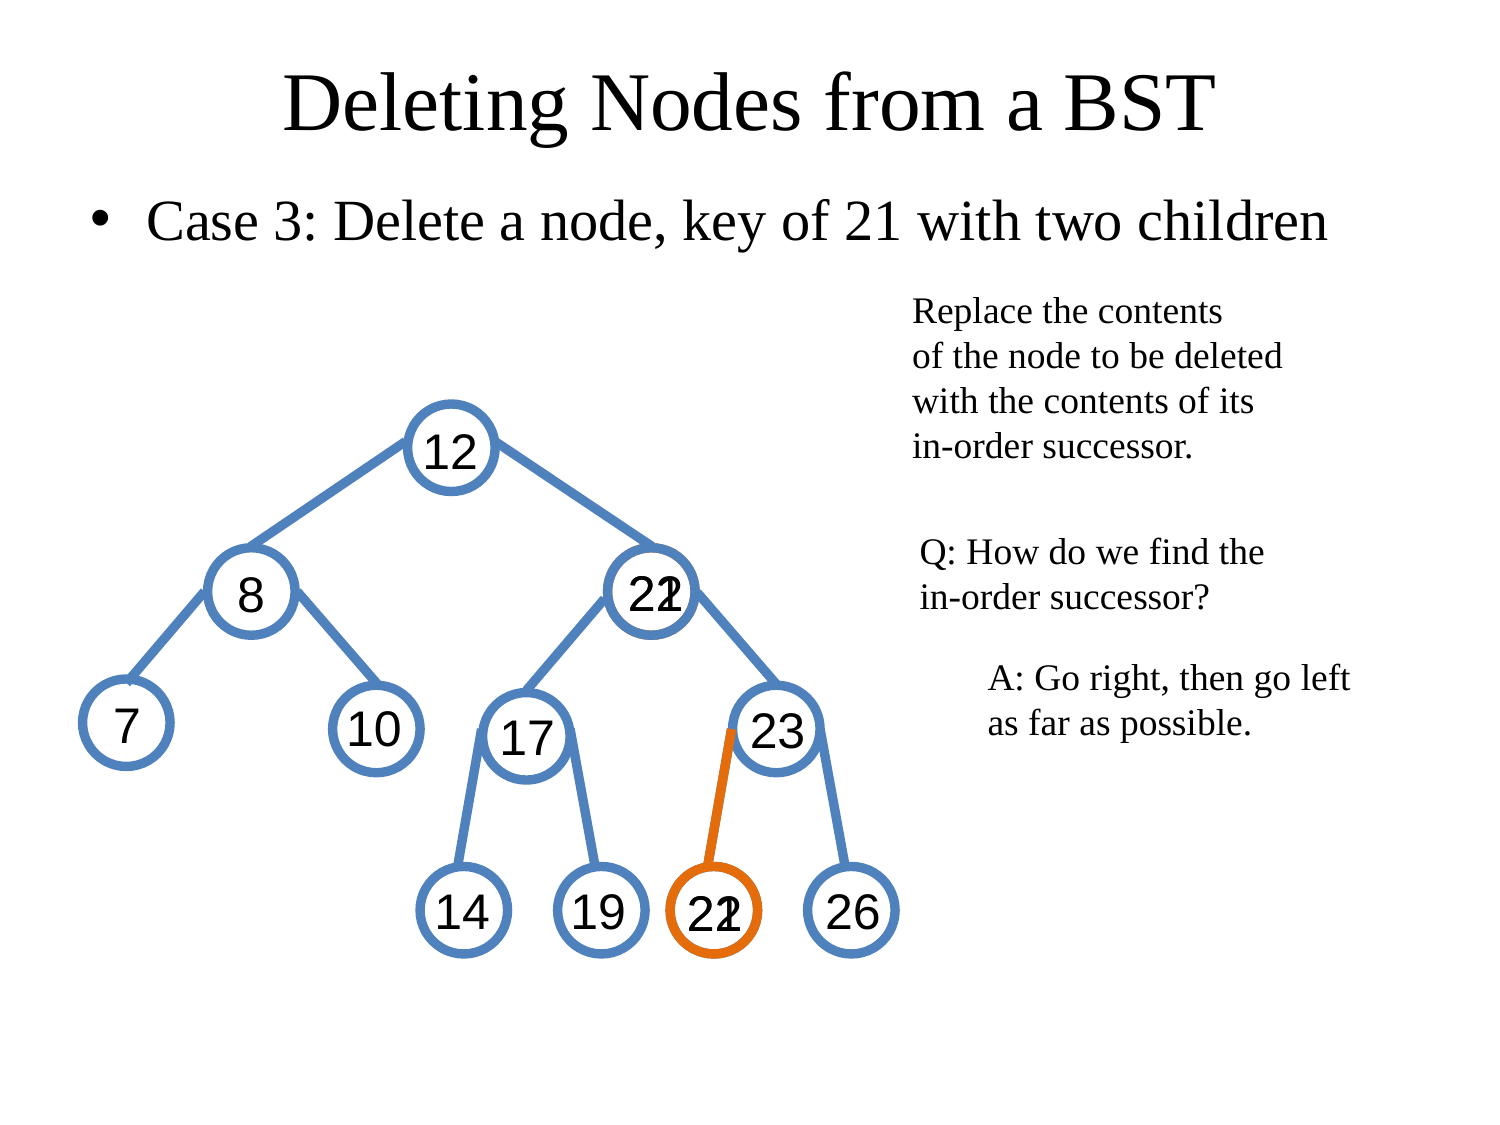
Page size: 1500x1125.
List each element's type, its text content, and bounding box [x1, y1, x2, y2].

text_box [830, 866, 873, 872]
text_box [761, 766, 800, 773]
text_box 19 [555, 872, 641, 947]
text_box 10 [331, 689, 417, 764]
text_box [82, 689, 98, 756]
text_box Replace the contents of the node to be deleted with the contents of its in-order successor. [897, 278, 1299, 474]
text_box [641, 891, 646, 929]
text_box [207, 559, 222, 624]
text_box 7 [98, 685, 156, 761]
text_box [440, 947, 488, 954]
text_box 23 [734, 690, 821, 766]
text_box [156, 690, 171, 755]
text_box [427, 403, 475, 411]
text_box 17 [484, 697, 570, 773]
text_box Q: How do we find the in-order successor? [904, 519, 1281, 624]
text_box [756, 685, 797, 690]
list Case 3: Delete a node, key of 21 with two children [75, 174, 1425, 275]
text_box 26 [810, 872, 896, 947]
text_box 14 [419, 871, 505, 947]
text_box [577, 947, 625, 954]
text_box [104, 678, 149, 685]
text_box [502, 773, 551, 781]
text_box [105, 761, 148, 767]
text_box [507, 692, 546, 697]
text_box [358, 685, 395, 689]
text_box [417, 712, 421, 746]
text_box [669, 728, 758, 955]
text_box A: Go right, then go left as far as possible. [972, 645, 1376, 751]
text_box [432, 487, 471, 492]
text_box 8 [222, 554, 280, 630]
text_box [230, 630, 273, 636]
text_box [350, 764, 403, 773]
text_box [444, 866, 484, 871]
text_box [580, 866, 623, 872]
text_box [280, 558, 296, 625]
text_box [607, 547, 699, 636]
title Deleting Nodes from a BST [75, 45, 1425, 150]
text_box [827, 947, 875, 954]
text_box [228, 547, 274, 554]
text_box 12 [407, 411, 493, 487]
